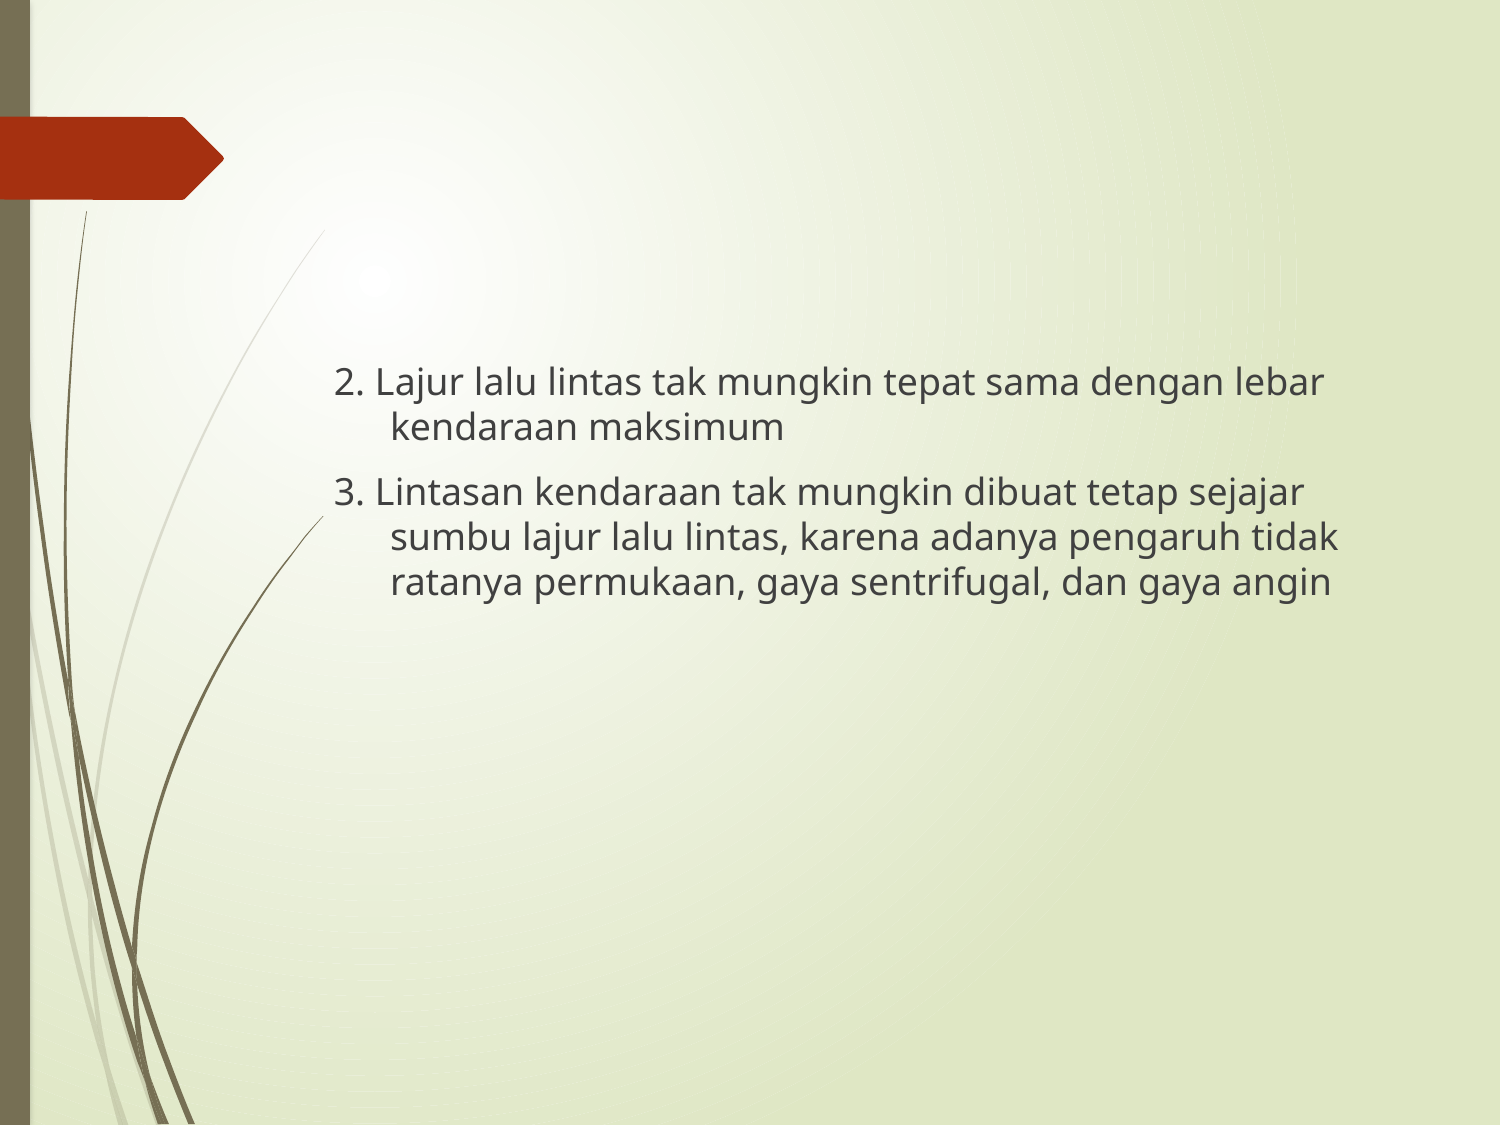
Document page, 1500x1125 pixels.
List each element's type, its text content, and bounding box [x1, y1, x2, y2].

list 2. Lajur lalu lintas tak mungkin tepat sama dengan lebar kendaraan maksimum 3. Lintasan kendaraan tak mungkin dibuat tetap sejajar sumbu lajur lalu lintas, karena adanya pengaruh tidak ratanya permukaan, gaya sentrifugal, dan gaya angin [318, 350, 1400, 970]
